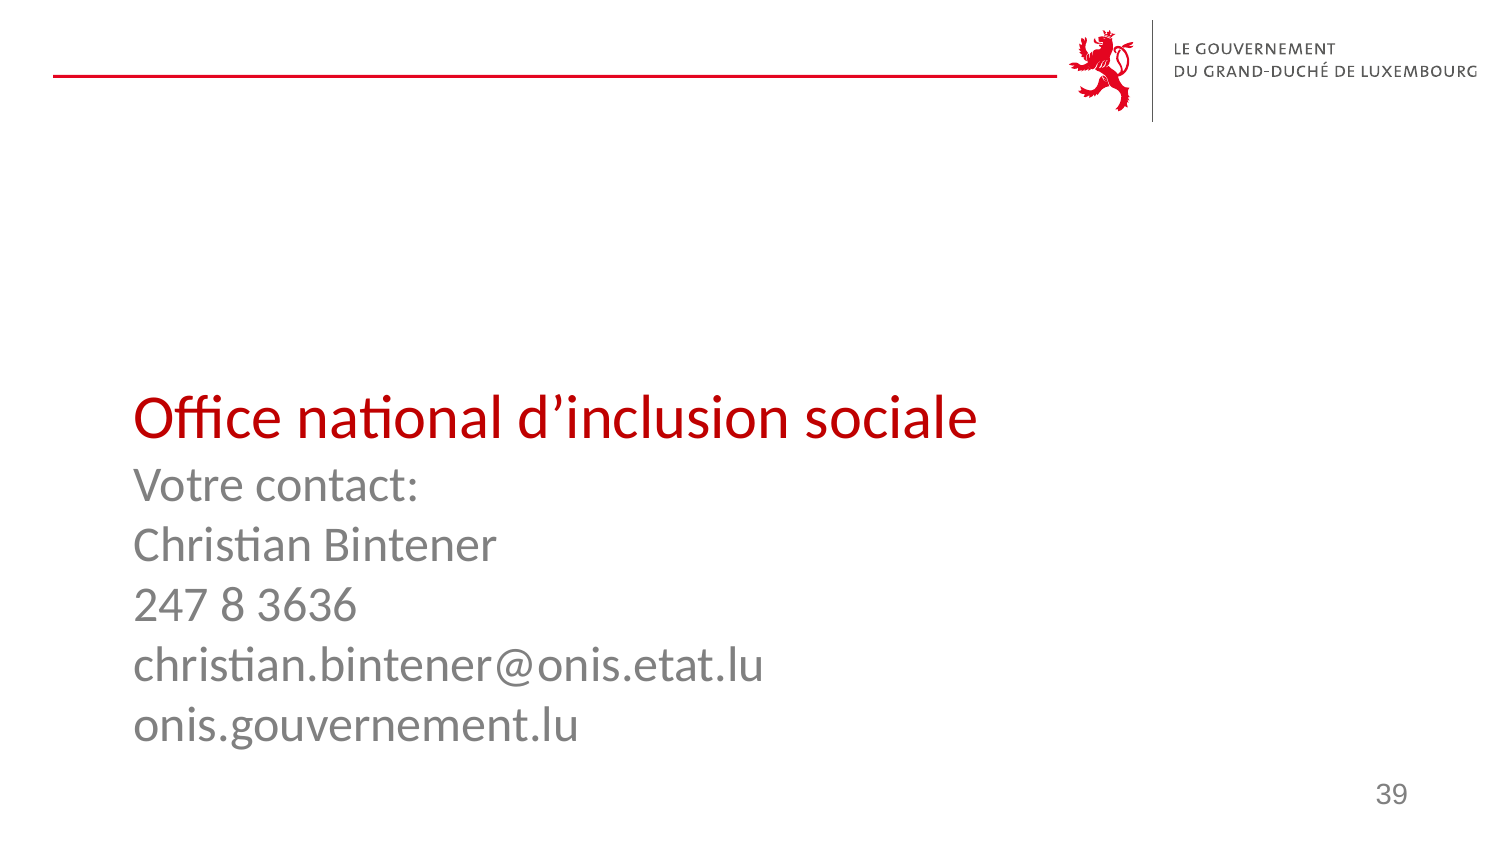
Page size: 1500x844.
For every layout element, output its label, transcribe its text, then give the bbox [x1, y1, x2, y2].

slide_number 39 [1316, 767, 1424, 830]
title Office national d’inclusion sociale Votre contact: Christian Bintener 247 8 3636 christian.bintener@onis.etat.lu onis.gouvernement.lu [118, 368, 1394, 710]
